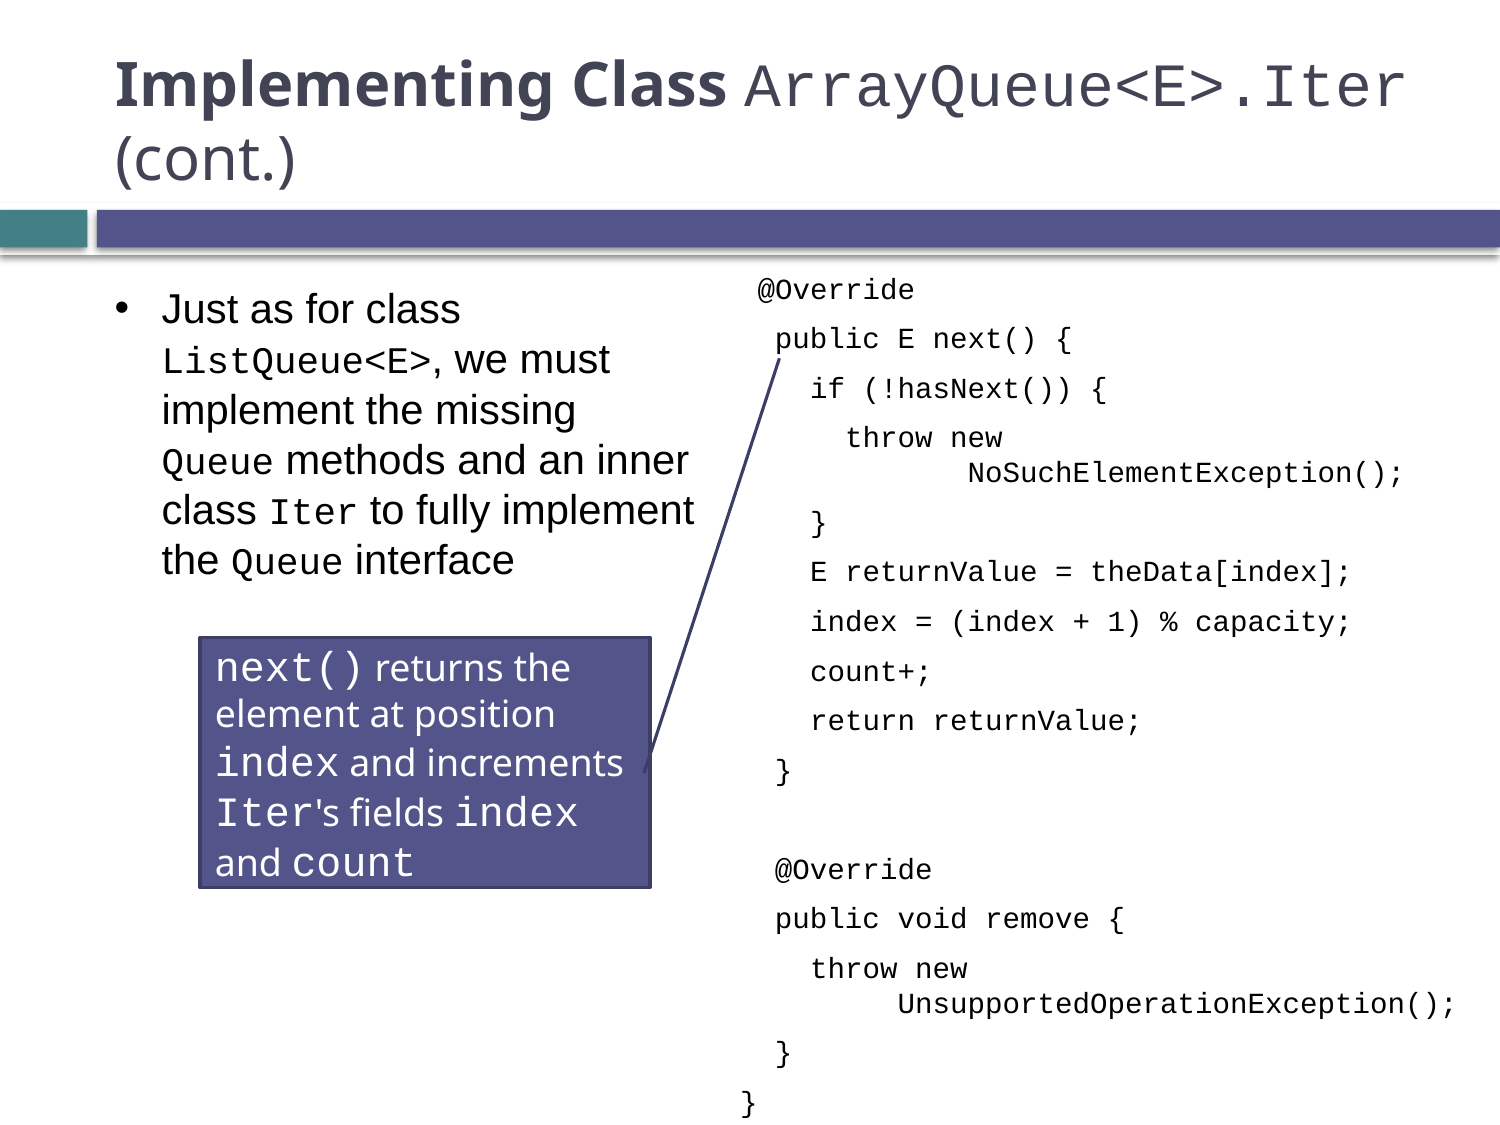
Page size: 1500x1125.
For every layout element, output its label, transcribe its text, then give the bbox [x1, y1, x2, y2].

title Implementing Class ArrayQueue<E>.Iter (cont.) [100, 37, 1439, 201]
text_box next() returns the element at position index and increments Iter's fields index and count [198, 357, 781, 889]
text_box Just as for class ListQueue<E>, we must implement the missing Queue methods and an inner class Iter to fully implement the Queue interface [99, 274, 713, 590]
list @Override public E next() { if (!hasNext()) { throw new NoSuchElementException(); } E returnValue = theData[index]; index = (index + 1) % capacity; count+; return returnValue; } @Override public void remove { throw new UnsupportedOperationException(); } } [724, 262, 1476, 1063]
